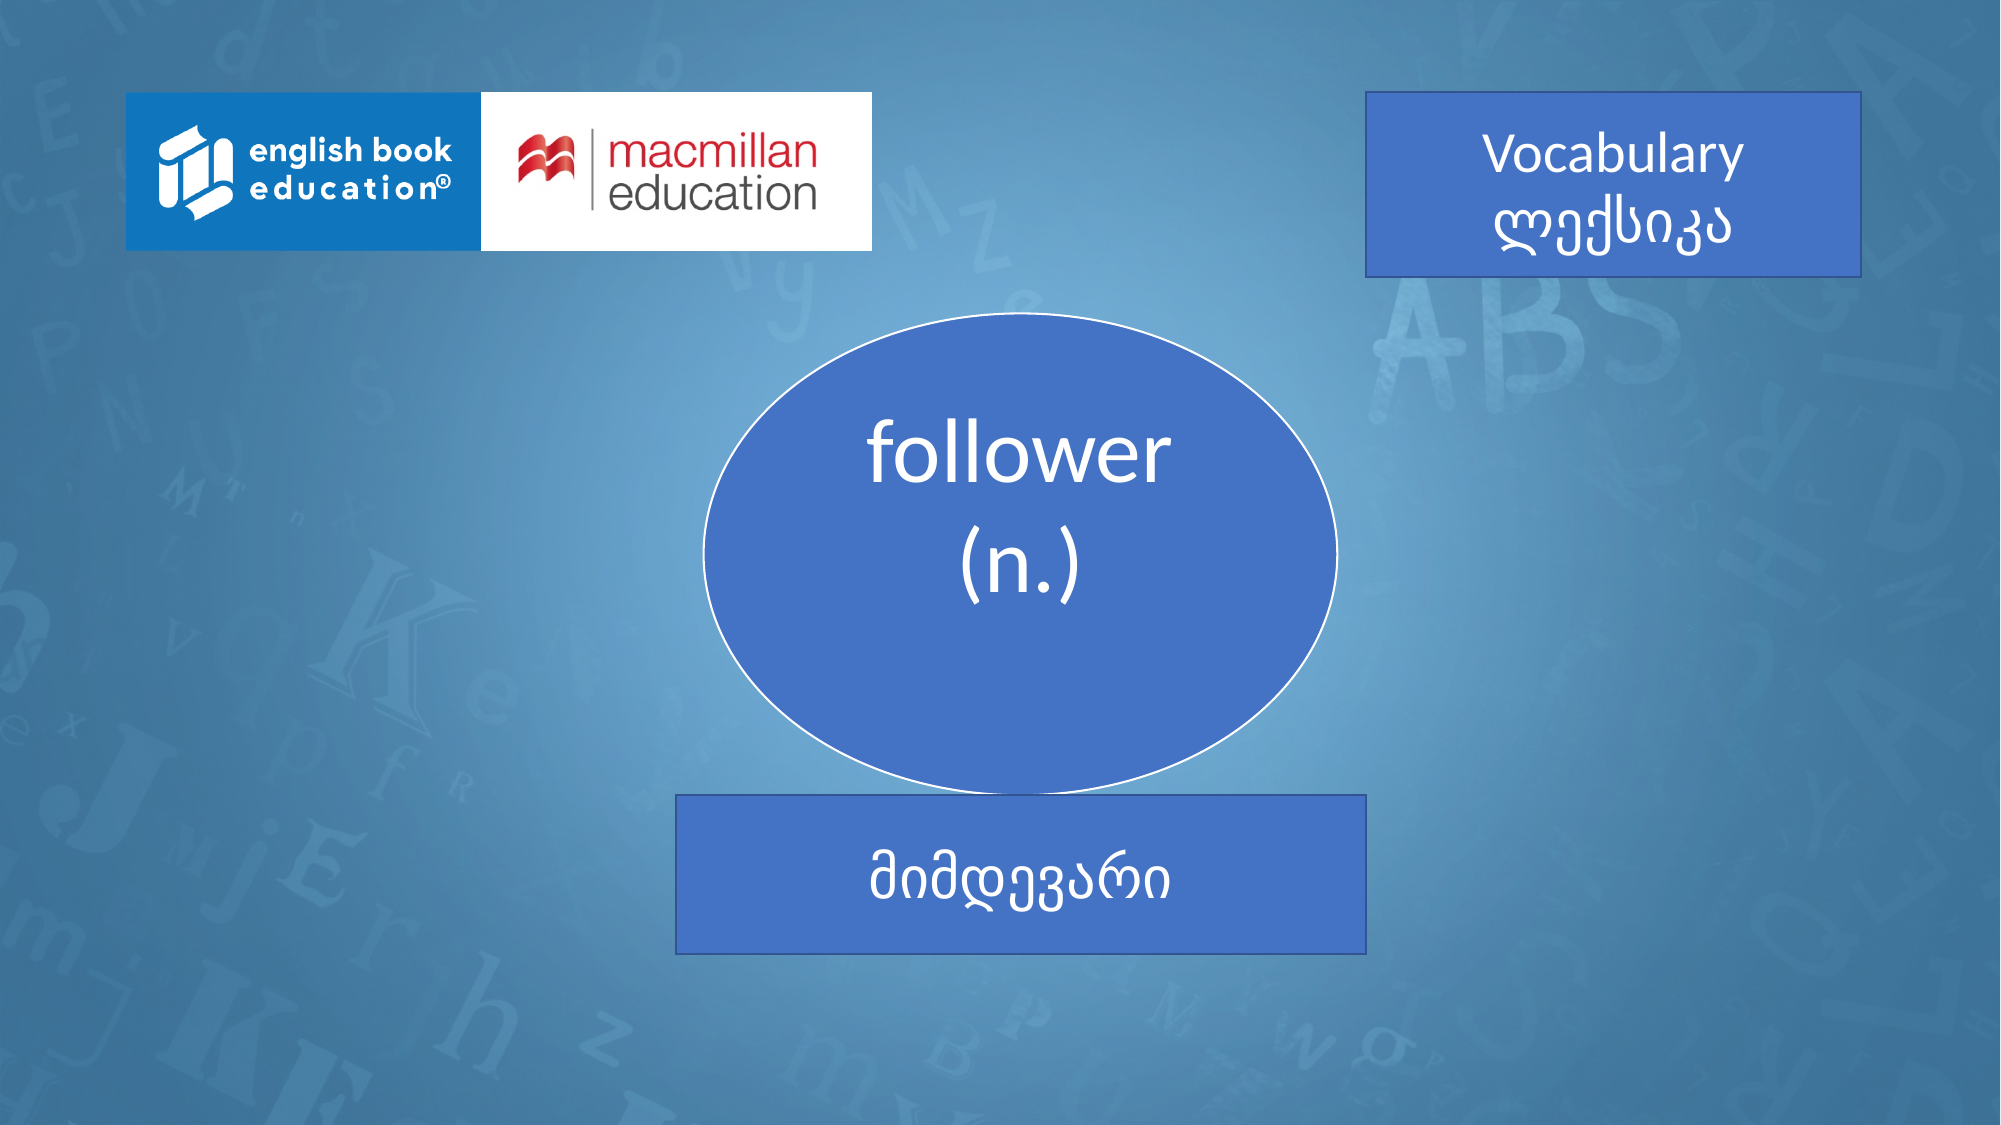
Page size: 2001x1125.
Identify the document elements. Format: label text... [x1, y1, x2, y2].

text_box Vocabulary ლექსიკა [1365, 91, 1862, 278]
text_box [703, 313, 1338, 796]
text_box მიმდევარი [675, 794, 1367, 955]
picture [0, 0, 2001, 1125]
list [199, 277, 1863, 986]
